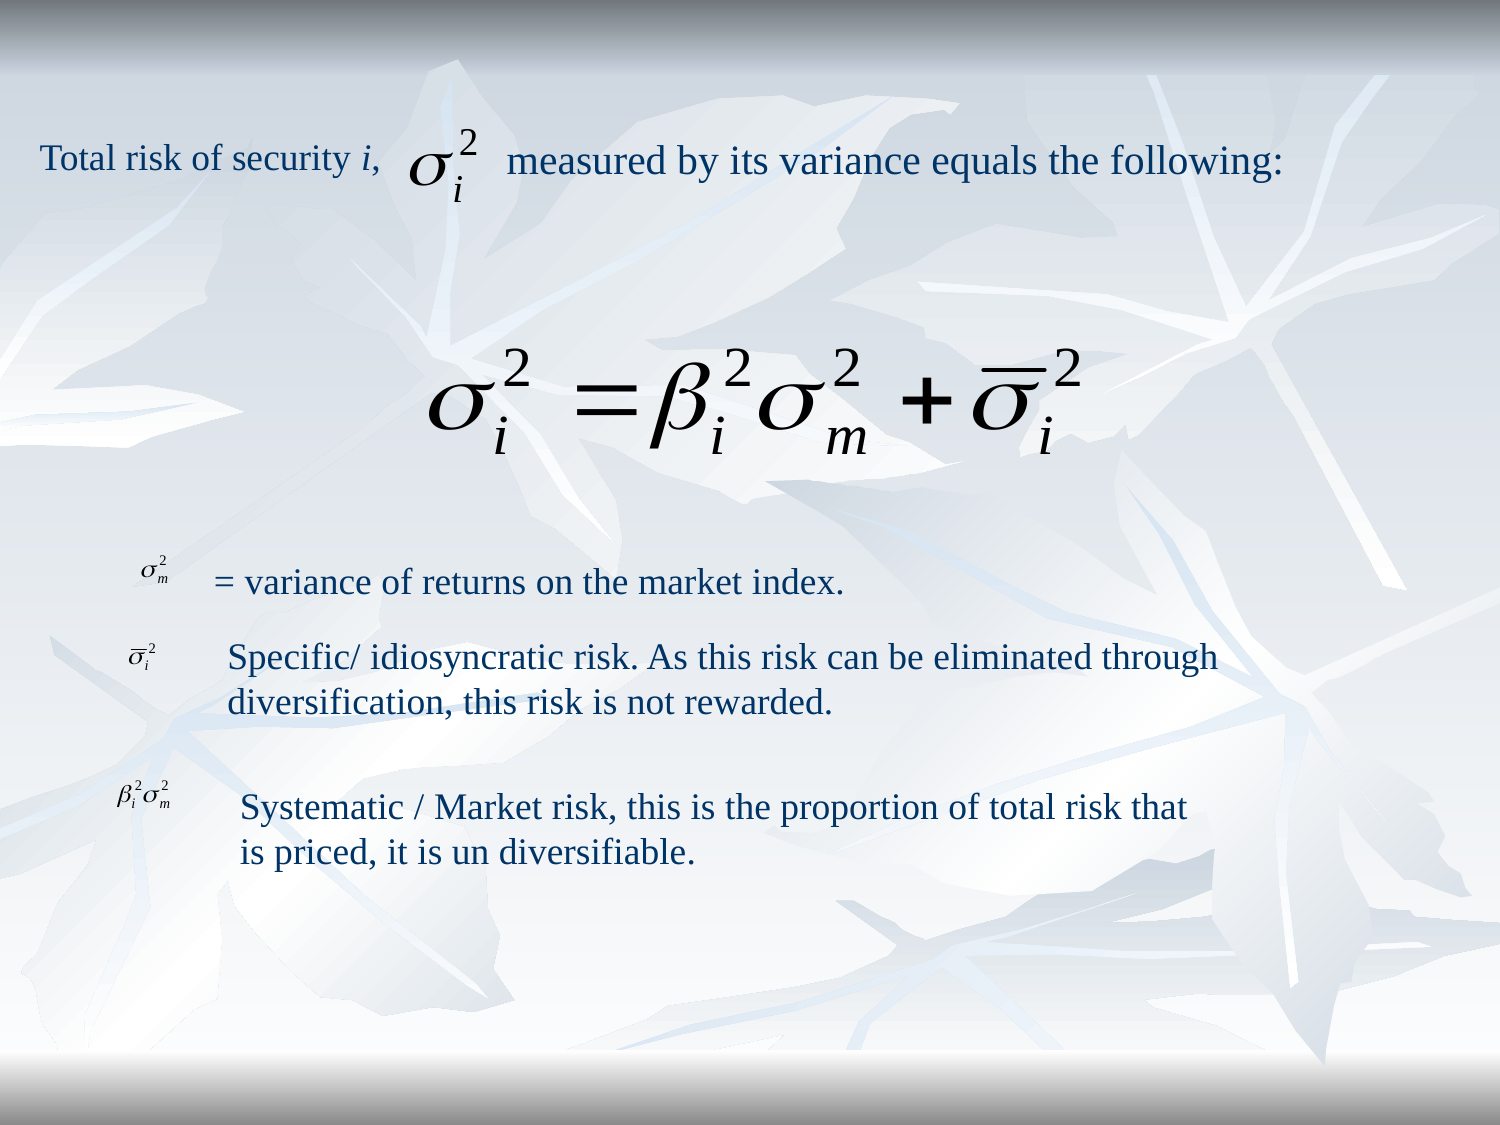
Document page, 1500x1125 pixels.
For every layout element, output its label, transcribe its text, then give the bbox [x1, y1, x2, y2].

picture [399, 112, 490, 220]
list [124, 637, 161, 678]
picture [412, 324, 1098, 479]
text_box measured by its variance equals the following: [485, 125, 1300, 240]
text_box Systematic / Market risk, this is the proportion of total risk that is priced, it is un diversifiable. [224, 775, 1213, 880]
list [112, 774, 176, 815]
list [137, 549, 174, 590]
text_box Specific/ idiosyncratic risk. As this risk can be eliminated through diversification, this risk is not rewarded. [212, 625, 1288, 730]
text_box = variance of returns on the market index. [199, 550, 870, 610]
text_box Total risk of security i, [24, 125, 394, 185]
